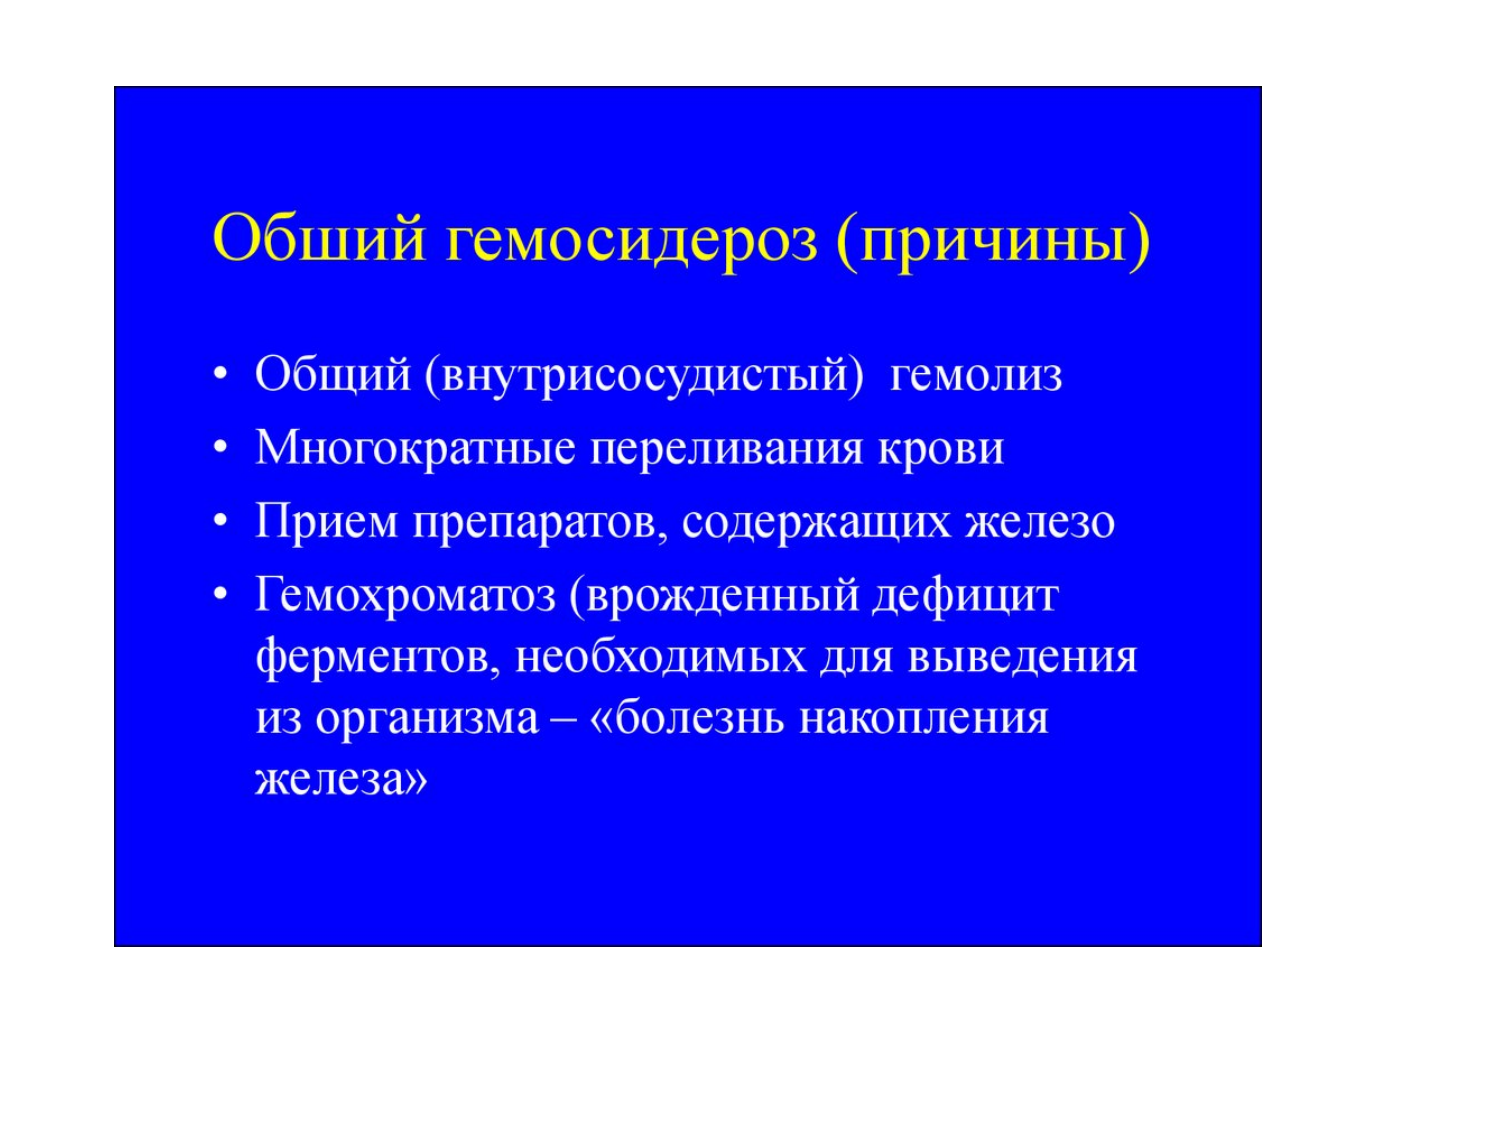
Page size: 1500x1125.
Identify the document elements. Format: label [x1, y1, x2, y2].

picture [114, 86, 1262, 947]
